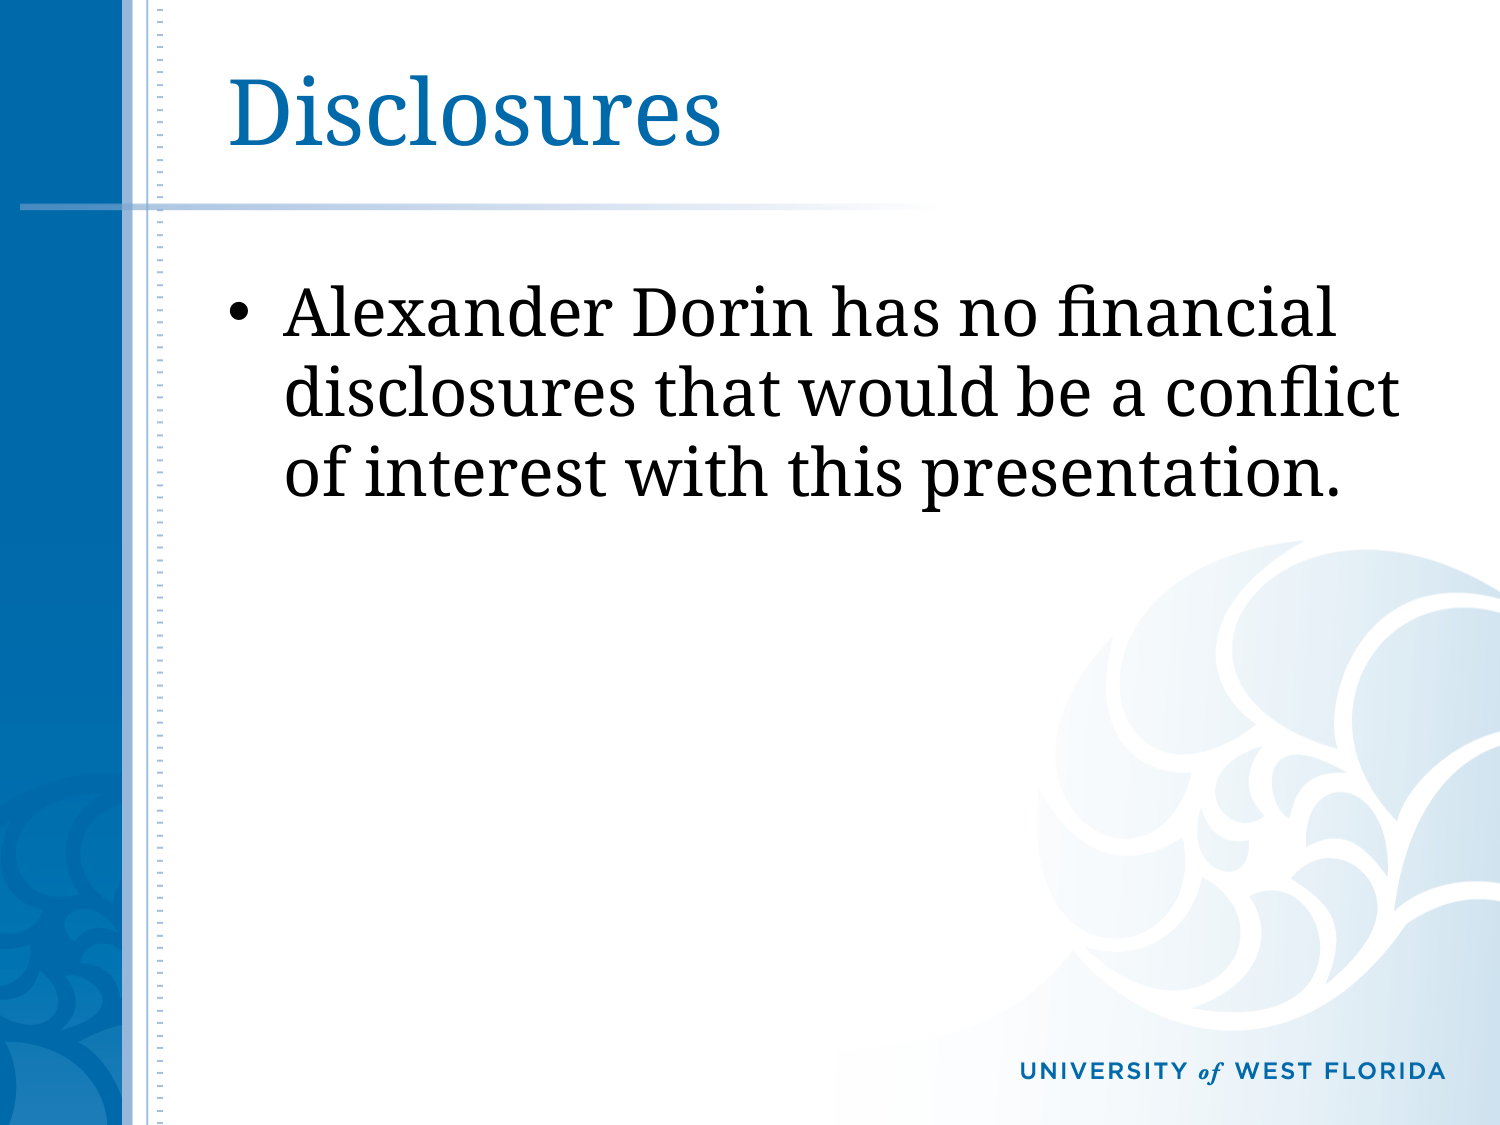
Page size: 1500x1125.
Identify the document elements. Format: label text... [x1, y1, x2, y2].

list Alexander Dorin has no financial disclosures that would be a conflict of interest with this presentation. [212, 262, 1450, 1013]
picture [0, 0, 1500, 1125]
title Disclosures [212, 50, 1450, 168]
